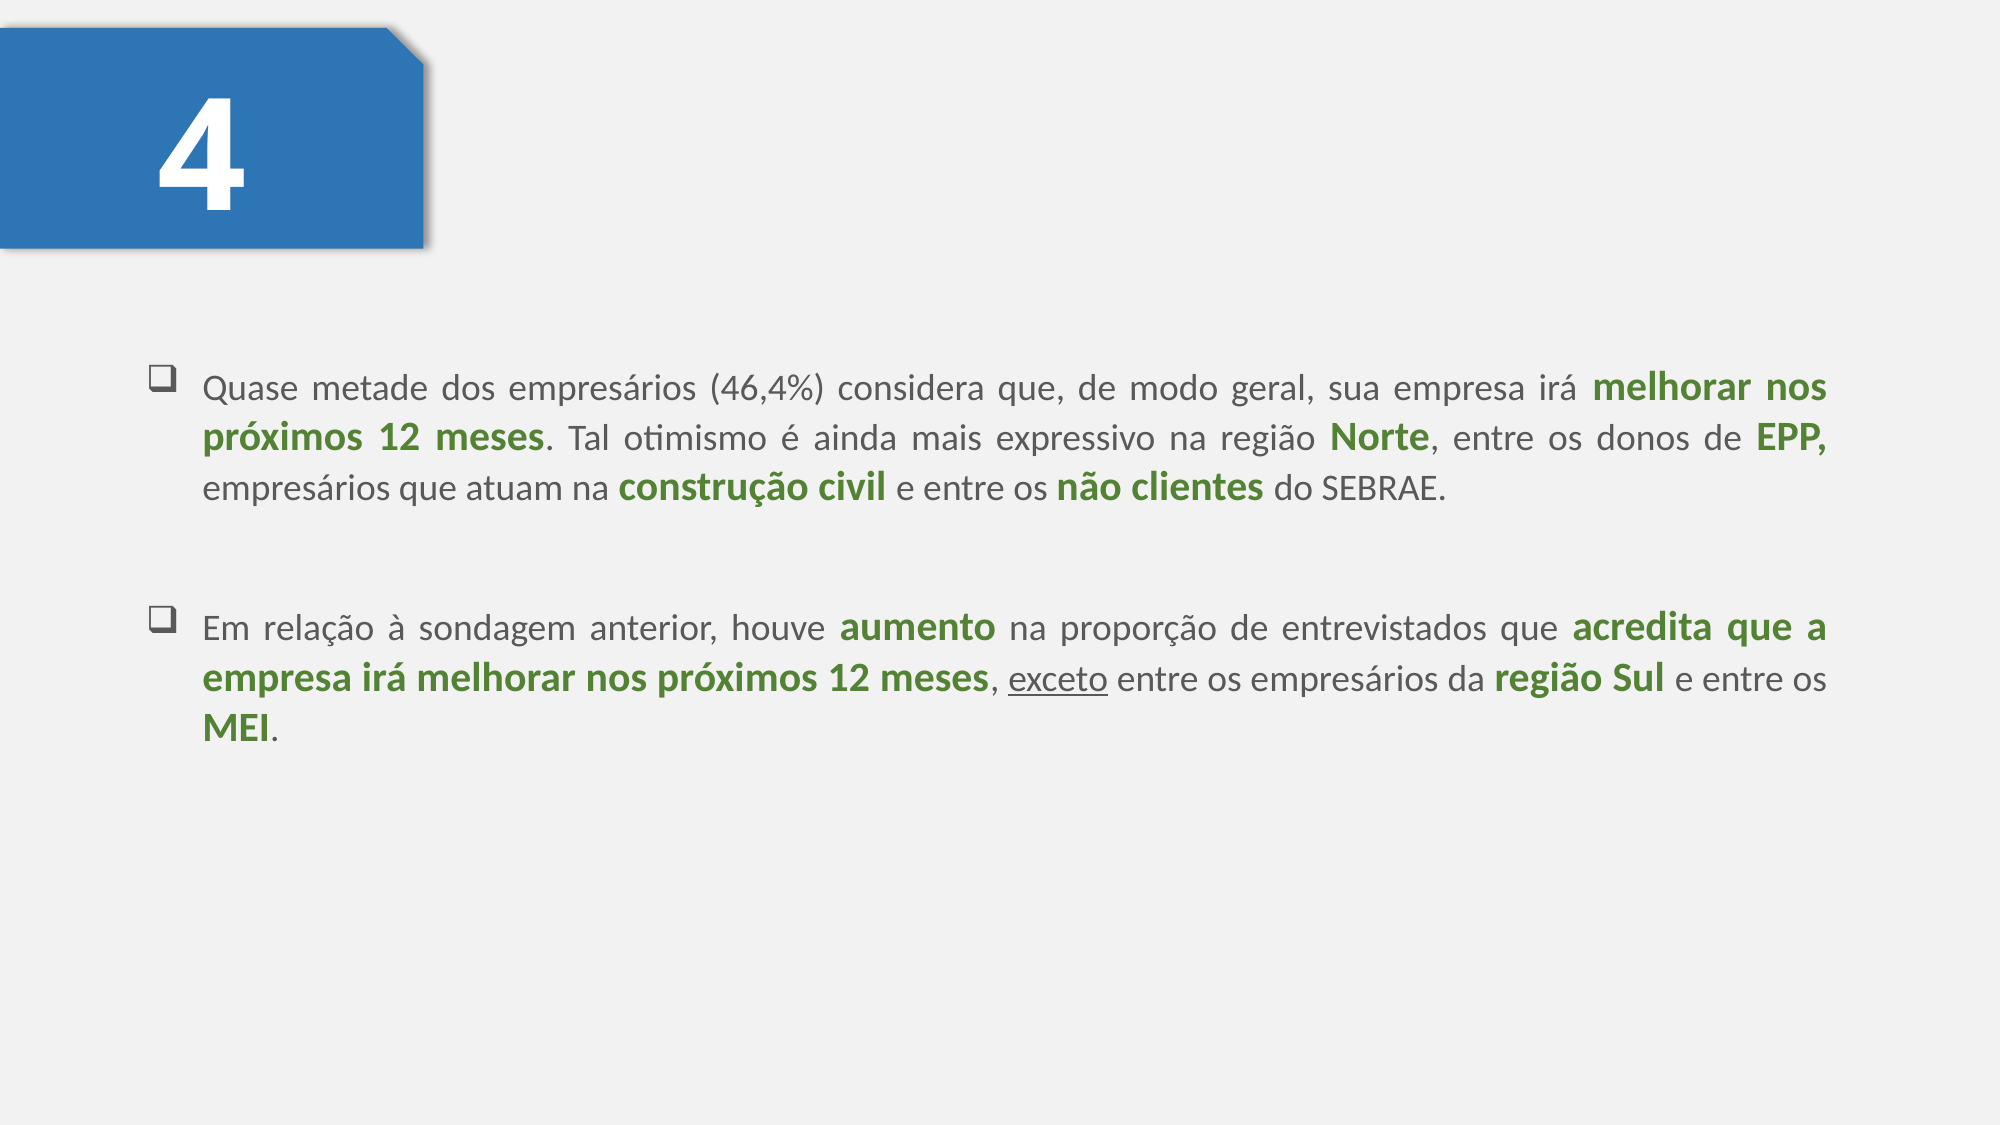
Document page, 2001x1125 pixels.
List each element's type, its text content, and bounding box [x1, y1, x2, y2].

text_box 4 [0, 27, 424, 249]
text_box Quase metade dos empresários (46,4%) considera que, de modo geral, sua empresa irá melhorar nos próximos 12 meses. Tal otimismo é ainda mais expressivo na região Norte, entre os donos de EPP, empresários que atuam na construção civil e entre os não clientes do SEBRAE. Em relação à sondagem anterior, houve aumento na proporção de entrevistados que acredita que a empresa irá melhorar nos próximos 12 meses, exceto entre os empresários da região Sul e entre os MEI. [131, 351, 1843, 757]
